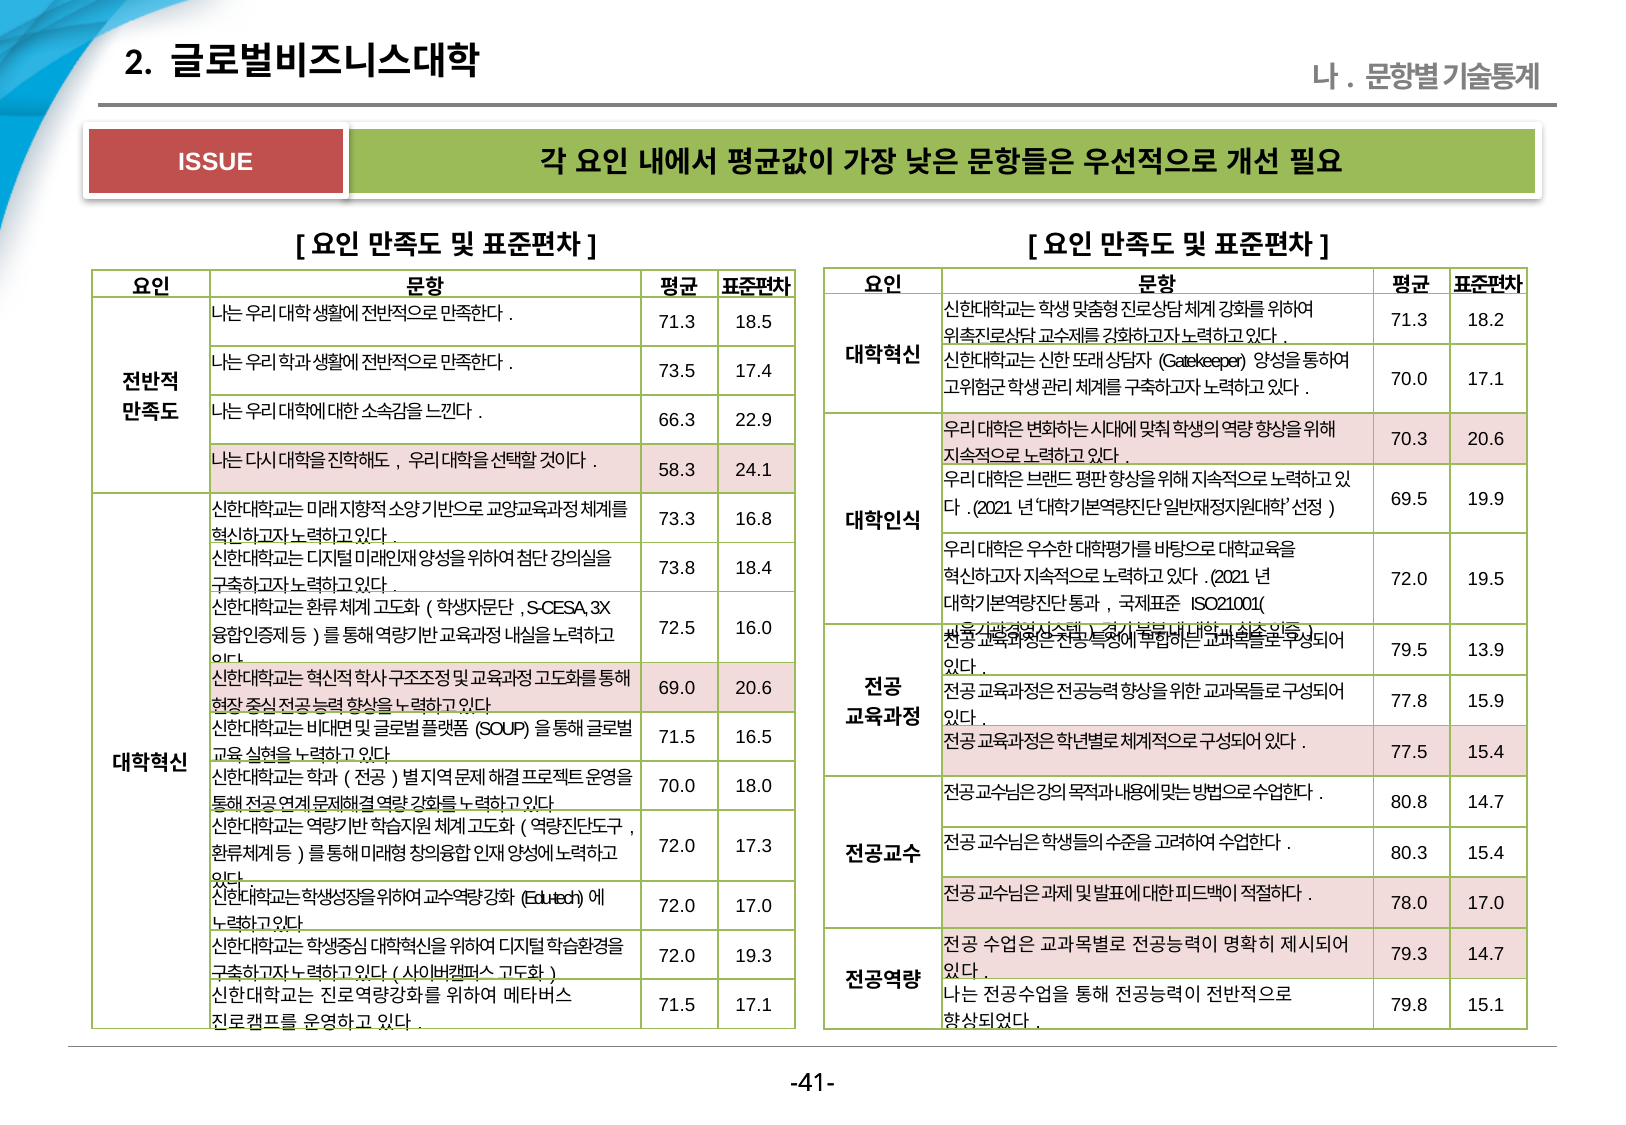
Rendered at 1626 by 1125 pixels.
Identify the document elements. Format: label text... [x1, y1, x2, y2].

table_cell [943, 979, 1373, 1028]
table_cell 17.1 [1451, 345, 1526, 412]
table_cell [1374, 929, 1449, 978]
table_cell 신한대학교는 역량기반 학습지원 체계 고도화(역량진단도구, 환류체계 등)를 통해 미래형 창의융합 인재 양성에 노력하고 있다. [211, 811, 640, 880]
table_cell 19.5 [1451, 534, 1526, 623]
table_cell 신한대학교는 학생중심 대학혁신을 위하여 디지털 학습환경을 구축하고자 노력하고 있다(사이버캠퍼스 고도화). [211, 931, 640, 978]
title 2. 글로벌비즈니스대학 [109, 29, 526, 90]
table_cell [943, 828, 1373, 876]
text_box 각 요인 내에서 평균값이 가장 낮은 문항들은 우선적으로 개선 필요 [350, 122, 1542, 199]
table_cell 우리 대학은 브랜드 평판 향상을 위해 지속적으로 노력하고 있다. (2021년 ‘대학기본역량진단 일반재정지원대학’ 선정) [943, 465, 1373, 532]
table_cell 73.5 [642, 347, 717, 394]
table_header 문항 [211, 271, 640, 296]
table_header 요인 [93, 271, 209, 296]
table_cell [1451, 979, 1526, 1028]
table_cell 신한대학교는 환류 체계 고도화(학생자문단, S-CESA, 3X융합인증제 등)를 통해 역량기반 교육과정 내실을 노력하고 있다. [211, 592, 640, 662]
table_cell 대학혁신 [825, 294, 941, 412]
table_cell 16.8 [719, 494, 794, 542]
table_cell 58.3 [642, 445, 717, 492]
text_box -40- [728, 1059, 897, 1109]
table_cell 신한대학교는 비대면 및 글로벌 플랫폼(SOUP)을 통해 글로벌 교육 실현을 노력하고 있다. [211, 713, 640, 760]
table_cell 19.9 [1451, 465, 1526, 532]
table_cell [1374, 676, 1449, 725]
table_header 표준편차 [1451, 269, 1526, 293]
table_cell 신한대학교는 진로역량강화를 위하여 메타버스 진로캠프를 운영하고 있다. [211, 980, 640, 1028]
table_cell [943, 726, 1373, 775]
table_cell 66.3 [642, 396, 717, 443]
table_cell 79.5 [1374, 625, 1449, 674]
text_box [요인 만족도 및 표준편차] [824, 219, 1533, 267]
table_cell 신한대학교는 학생성장을 위하여 교수역량 강화(Edu-tech)에 노력하고 있다. [211, 882, 640, 929]
picture [0, 0, 352, 336]
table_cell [943, 676, 1373, 725]
table_cell 71.3 [642, 298, 717, 345]
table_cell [1374, 828, 1449, 876]
table_cell 22.9 [719, 396, 794, 443]
table_cell 72.0 [1374, 534, 1449, 623]
table_cell 69.5 [1374, 465, 1449, 532]
table_cell 18.4 [719, 543, 794, 591]
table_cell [1451, 828, 1526, 876]
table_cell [1451, 726, 1526, 775]
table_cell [1451, 878, 1526, 927]
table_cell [1374, 979, 1449, 1028]
table_cell 나는 다시 대학을 진학해도, 우리 대학을 선택할 것이다. [211, 445, 640, 492]
table_header 표준편차 [719, 271, 794, 296]
table_cell 19.3 [719, 931, 794, 978]
table_cell 71.3 [1374, 294, 1449, 343]
table_cell 13.9 [1451, 625, 1526, 674]
table_header 요인 [825, 269, 941, 293]
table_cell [1451, 676, 1526, 725]
table_cell 전반적 만족도 [93, 298, 209, 492]
text_box ISSUE [83, 122, 349, 199]
table_header 평균 [1374, 269, 1449, 293]
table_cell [1374, 726, 1449, 775]
table_cell 나는 우리 대학에 대한 소속감을 느낀다. [211, 396, 640, 443]
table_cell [1374, 777, 1449, 826]
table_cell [1451, 929, 1526, 978]
table_cell 대학인식 [825, 414, 941, 623]
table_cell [1451, 777, 1526, 826]
table_cell 신한대학교는 미래 지향적 소양 기반으로 교양교육과정 체계를 혁신하고자 노력하고 있다. [211, 494, 640, 542]
table_cell 우리 대학은 우수한 대학평가를 바탕으로 대학교육을 혁신하고자 지속적으로 노력하고 있다. (2021년 대학기본역량진단 통과, 국제표준 ISO21001(교육기관경영시스템) 경기 북부 내 대학교 최초 인증) [943, 534, 1373, 623]
table_cell 우리 대학은 변화하는 시대에 맞춰 학생의 역량 향상을 위해 지속적으로 노력하고 있다. [943, 414, 1373, 463]
table_cell 신한대학교는 신한 또래 상담자(Gatekeeper) 양성을 통하여 고위험군 학생 관리 체계를 구축하고자 노력하고 있다. [943, 345, 1373, 412]
table_cell 나는 우리 대학 생활에 전반적으로 만족한다. [211, 298, 640, 345]
table_cell 70.0 [1374, 345, 1449, 412]
subtitle 나. 문항별 기술통계 [889, 51, 1556, 102]
table_cell 신한대학교는 학생 맞춤형 진로상담 체계 강화를 위하여 위촉진로상담 교수제를 강화하고자 노력하고 있다. [943, 294, 1373, 343]
table_cell 20.6 [1451, 414, 1526, 463]
table_cell 72.0 [642, 882, 717, 929]
table_cell 대학혁신 [93, 494, 209, 1028]
table_cell 나는 우리 학과 생활에 전반적으로 만족한다. [211, 347, 640, 394]
table_cell 71.5 [642, 713, 717, 760]
table_header 평균 [642, 271, 717, 296]
table_cell 24.1 [719, 445, 794, 492]
table_cell 70.0 [642, 762, 717, 809]
table_cell 16.5 [719, 713, 794, 760]
table_cell 18.2 [1451, 294, 1526, 343]
table_cell 20.6 [719, 663, 794, 711]
table_cell 신한대학교는 디지털 미래인재 양성을 위하여 첨단 강의실을 구축하고자 노력하고 있다. [211, 543, 640, 591]
table_cell 신한대학교는 학과(전공)별 지역 문제 해결 프로젝트 운영을 통해 전공 연계 문제해결 역량 강화를 노력하고 있다. [211, 762, 640, 809]
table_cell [825, 777, 941, 927]
table_cell 17.0 [719, 882, 794, 929]
table_cell 73.8 [642, 543, 717, 591]
table_cell 72.0 [642, 811, 717, 880]
table_cell 73.3 [642, 494, 717, 542]
table_cell 71.5 [642, 980, 717, 1028]
table_cell 70.3 [1374, 414, 1449, 463]
table_cell 17.3 [719, 811, 794, 880]
table_cell 17.1 [719, 980, 794, 1028]
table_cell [943, 878, 1373, 927]
table_cell 72.0 [642, 931, 717, 978]
table_cell 18.0 [719, 762, 794, 809]
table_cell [825, 929, 941, 1028]
table_cell 전공 교육과정은 전공 특성에 부합하는 교과목들로 구성되어 있다. [943, 625, 1373, 674]
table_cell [943, 777, 1373, 826]
table_cell 18.5 [719, 298, 794, 345]
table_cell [1374, 878, 1449, 927]
table_header 문항 [943, 269, 1373, 293]
table_cell 72.5 [642, 592, 717, 662]
text_box [요인 만족도 및 표준편차] [91, 219, 801, 267]
table_cell 17.4 [719, 347, 794, 394]
table_cell 전공 교육과정 [825, 625, 941, 775]
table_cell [943, 929, 1373, 978]
table_cell 69.0 [642, 663, 717, 711]
table_cell 16.0 [719, 592, 794, 662]
table_cell 신한대학교는 혁신적 학사 구조조정 및 교육과정 고도화를 통해 현장 중심 전공 능력 향상을 노력하고 있다. [211, 663, 640, 711]
